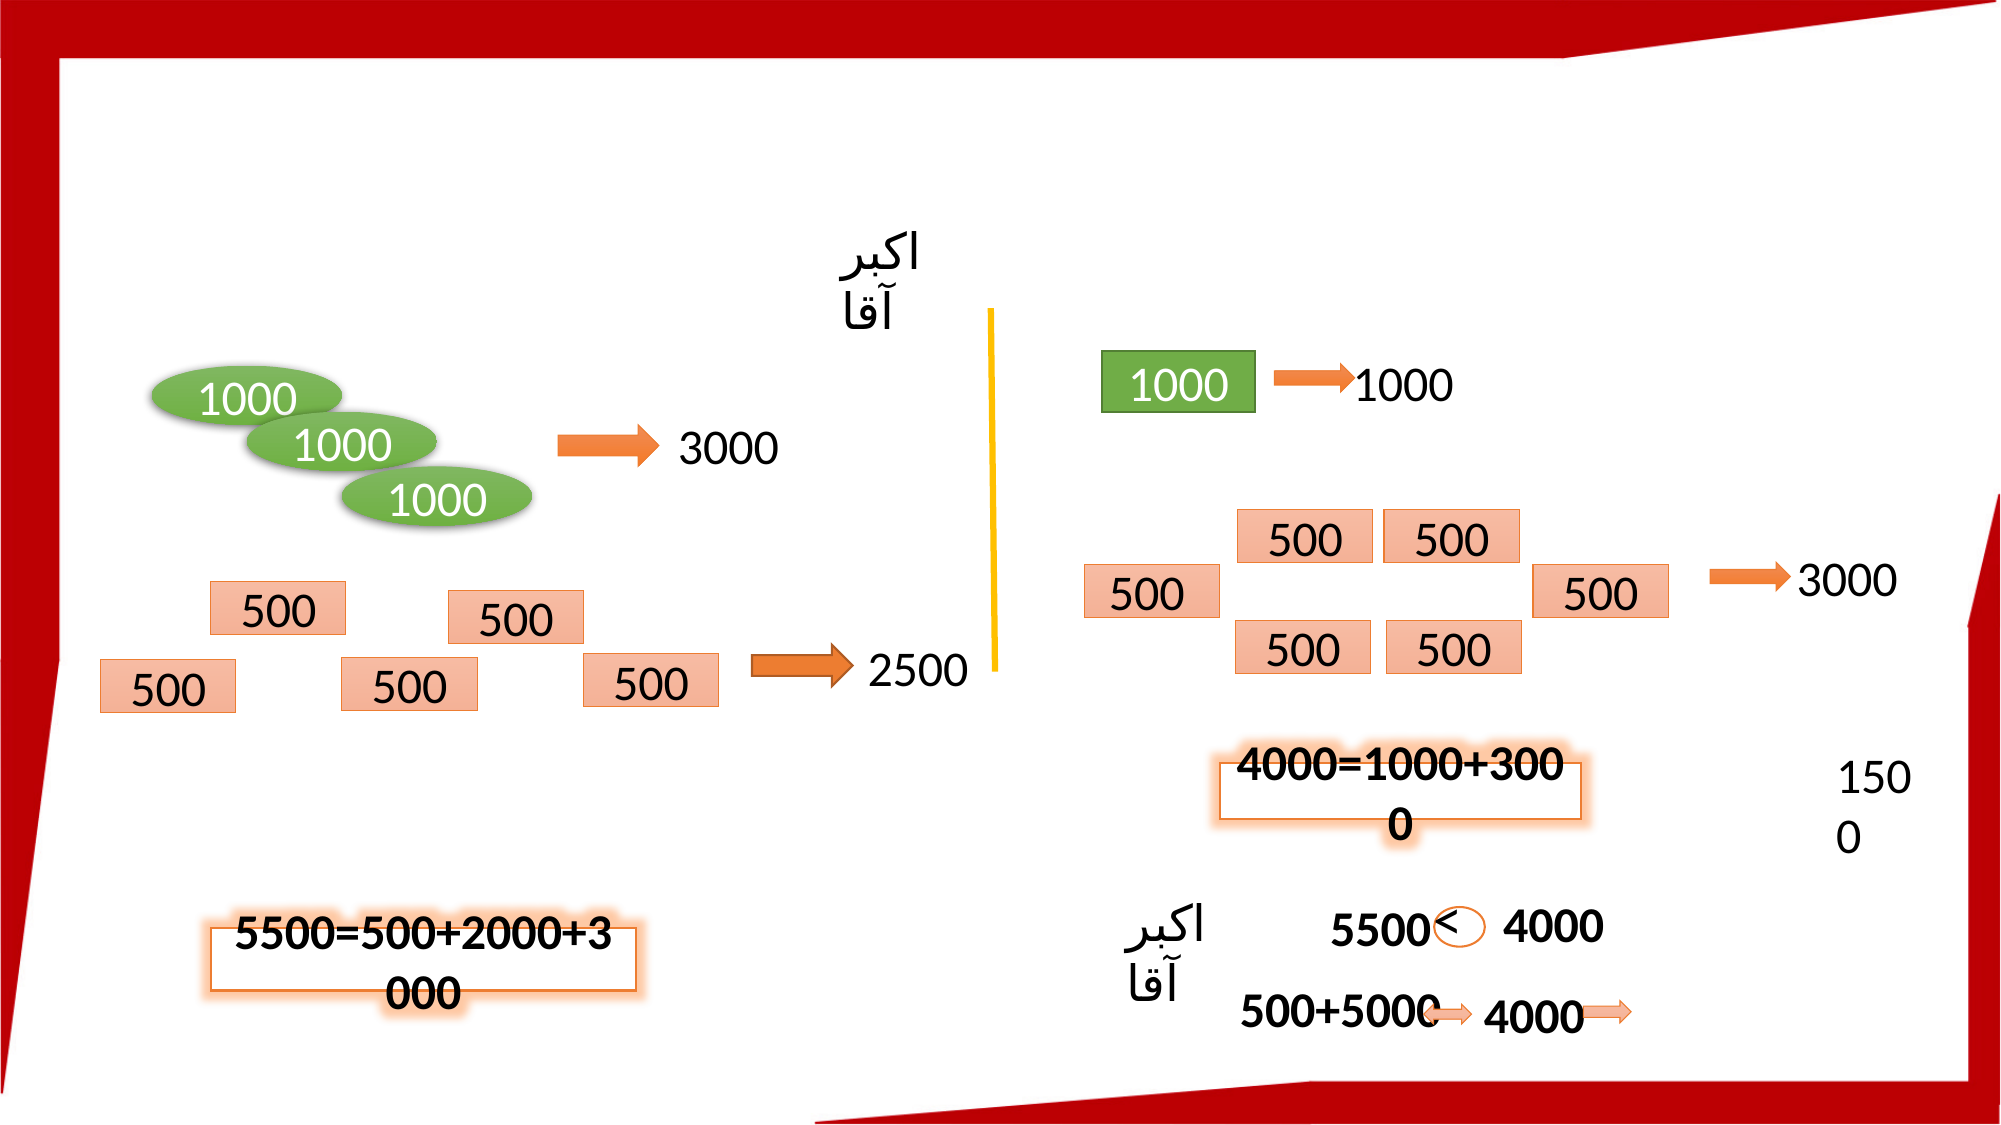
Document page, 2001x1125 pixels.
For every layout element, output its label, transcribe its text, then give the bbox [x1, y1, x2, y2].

text_box 1000 [1337, 344, 1570, 419]
text_box 500 [1235, 620, 1371, 674]
text_box 500 [210, 581, 346, 635]
text_box 1000 [151, 365, 342, 425]
text_box 4000=1000+3000 [1219, 762, 1582, 820]
text_box [1582, 999, 1632, 1025]
text_box 2500 [852, 628, 1056, 704]
text_box 500 [448, 590, 584, 644]
text_box 4000 [1488, 885, 1635, 960]
text_box 5500 [1315, 888, 1457, 964]
text_box 1500 [1821, 735, 1946, 871]
text_box [1273, 370, 1337, 386]
text_box 500+5000 [1225, 970, 1639, 1045]
text_box 5500=500+2000+3000 [210, 927, 637, 992]
text_box اکبر آقا [826, 211, 998, 347]
text_box 500 [1386, 620, 1522, 674]
text_box [750, 642, 852, 689]
text_box 3000 [663, 406, 849, 482]
text_box 500 [583, 653, 719, 707]
text_box > [1457, 905, 1486, 948]
text_box [557, 423, 660, 468]
text_box 500 [1084, 564, 1220, 618]
text_box 1000 [341, 466, 533, 526]
text_box 500 [1532, 564, 1669, 618]
text_box اکبر آقا [1111, 883, 1284, 1019]
text_box 1000 [1101, 350, 1256, 413]
text_box 1000 [246, 411, 438, 471]
text_box 3000 [1781, 538, 1947, 614]
text_box 500 [100, 659, 236, 713]
text_box 500 [1237, 509, 1373, 563]
text_box [1423, 1003, 1469, 1026]
text_box 500 [341, 657, 478, 711]
text_box 4000 [1469, 976, 1607, 1052]
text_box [990, 308, 995, 672]
picture [0, 0, 2001, 1125]
text_box [1709, 561, 1781, 593]
text_box 500 [1383, 509, 1520, 563]
